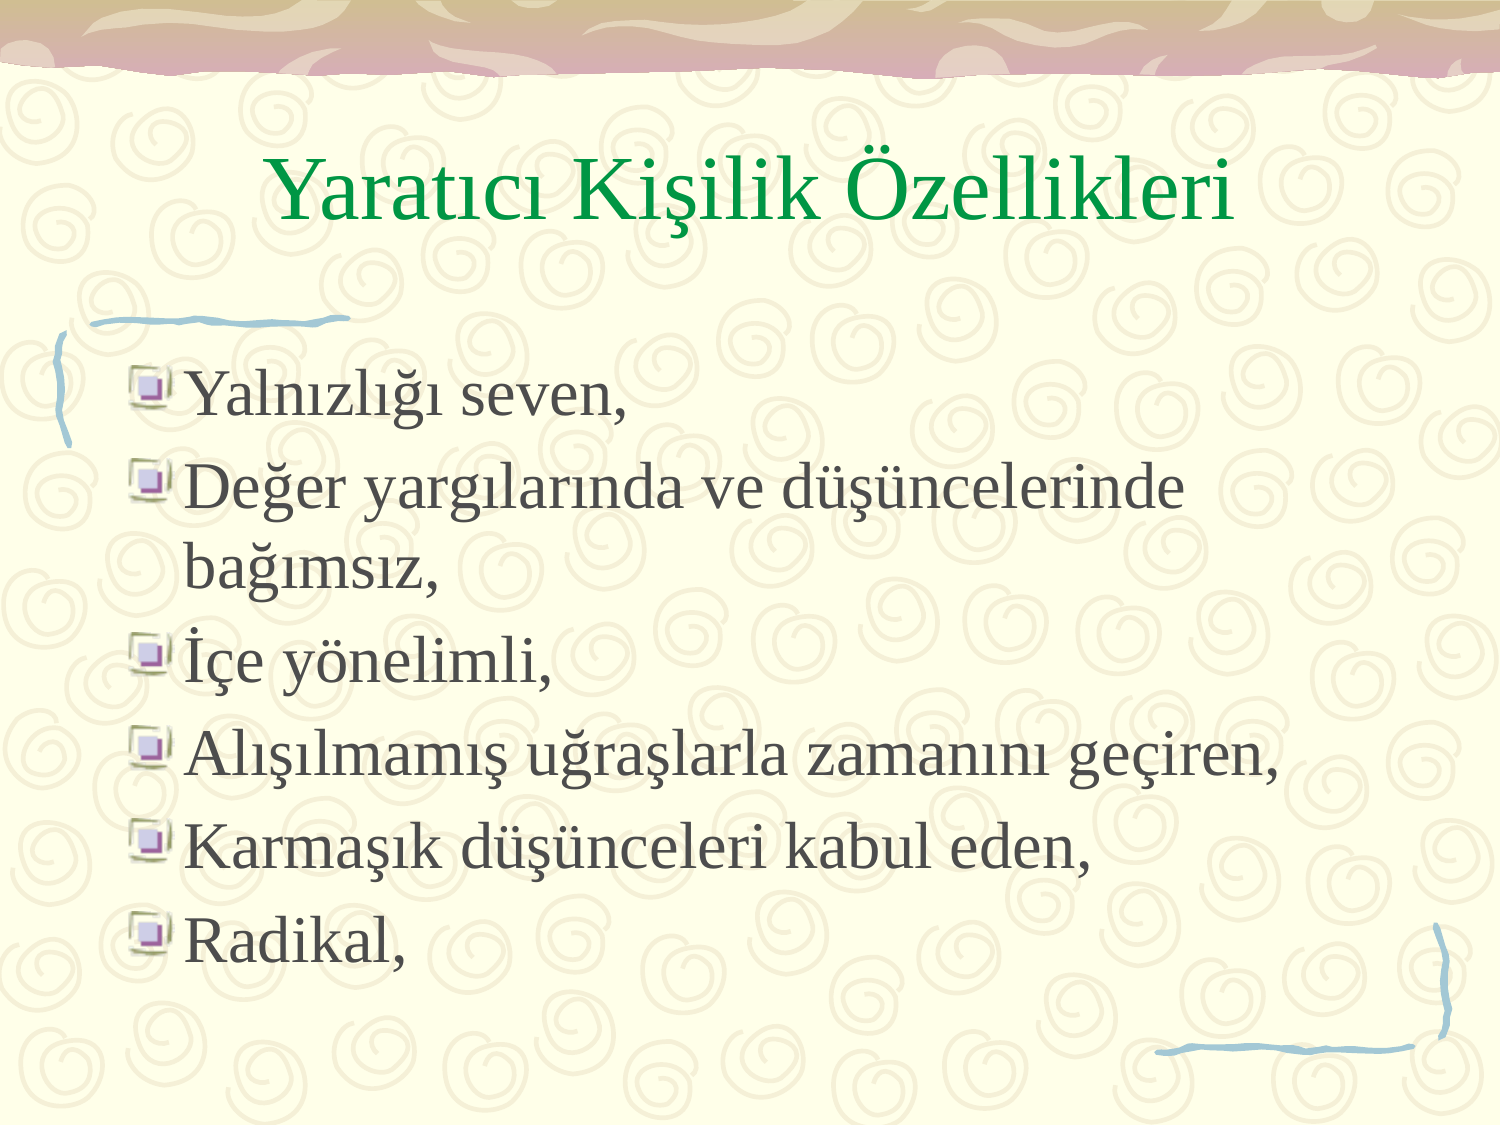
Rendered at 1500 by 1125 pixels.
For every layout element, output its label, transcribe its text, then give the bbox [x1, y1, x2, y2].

picture [127, 365, 175, 413]
picture [127, 818, 175, 866]
picture [127, 911, 175, 959]
picture [127, 458, 175, 506]
picture [127, 725, 175, 773]
picture [127, 632, 175, 679]
list Yalnızlığı seven, Değer yargılarında ve düşüncelerinde bağımsız, İçe yönelimli, Alışılmamış uğraşlarla zamanını geçiren, Karmaşık düşünceleri kabul eden, Radikal, [112, 341, 1388, 1017]
title Yaratıcı Kişilik Özellikleri [112, 88, 1388, 277]
